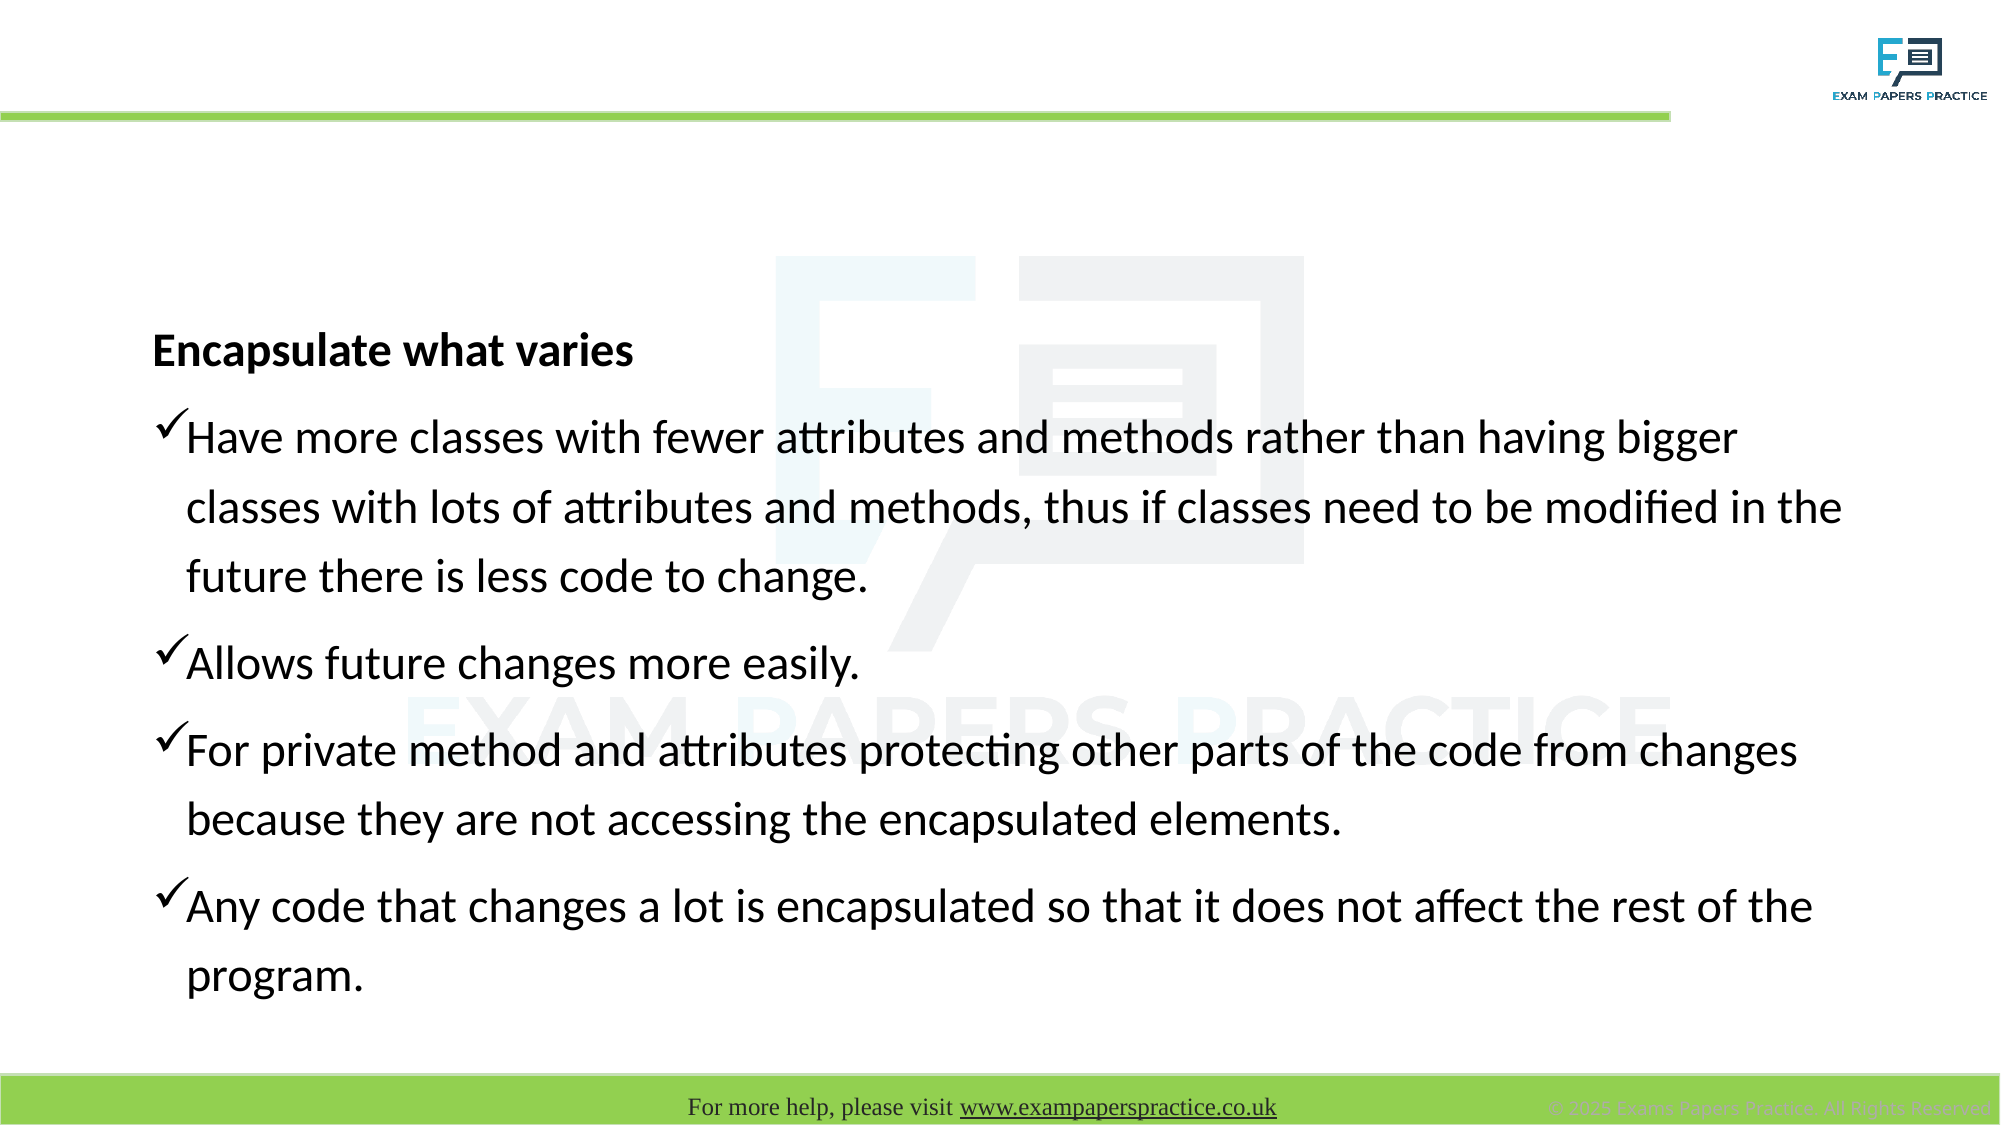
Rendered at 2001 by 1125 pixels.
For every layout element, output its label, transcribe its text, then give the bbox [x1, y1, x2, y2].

title Object-oriented design principles: [137, 102, 1863, 112]
list Encapsulate what varies Have more classes with fewer attributes and methods rather than having bigger classes with lots of attributes and methods, thus if classes need to be modified in the future there is less code to change. Allows future changes more easily. For private method and attributes protecting other parts of the code from changes because they are not accessing the encapsulated elements. Any code that changes a lot is encapsulated so that it does not affect the rest of the program. [137, 299, 1863, 1014]
